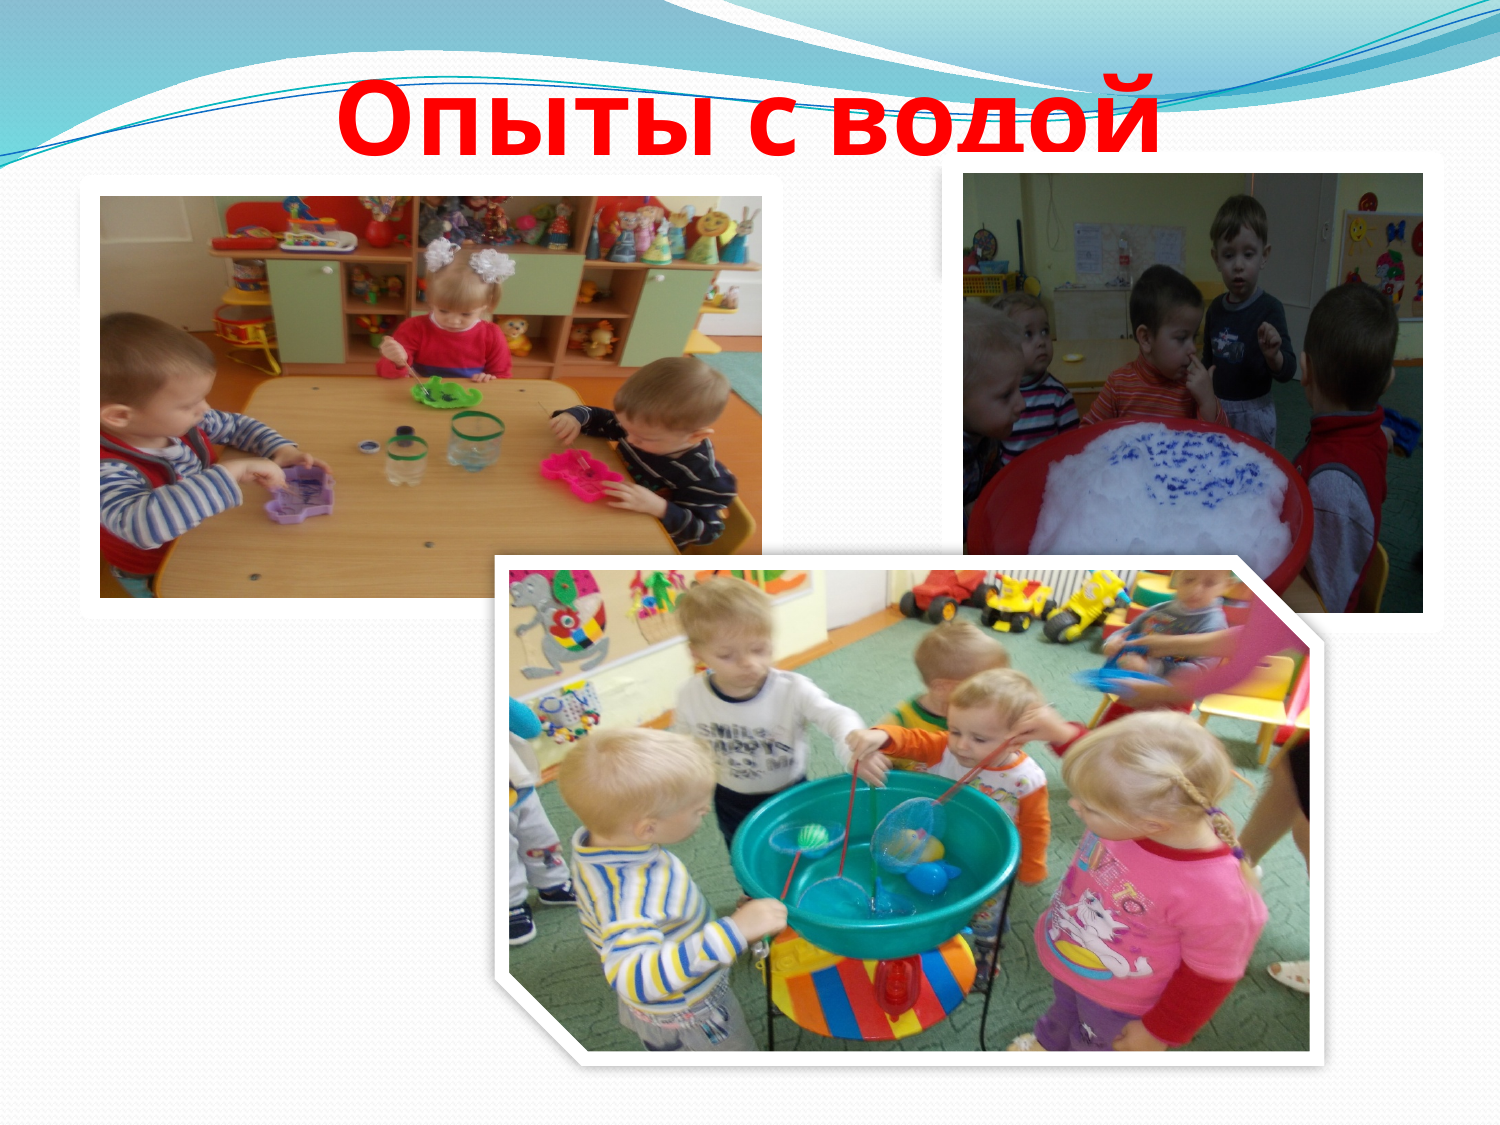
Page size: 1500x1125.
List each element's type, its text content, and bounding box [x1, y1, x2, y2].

picture [100, 172, 1424, 1059]
title Опыты с водой [218, 23, 1282, 176]
